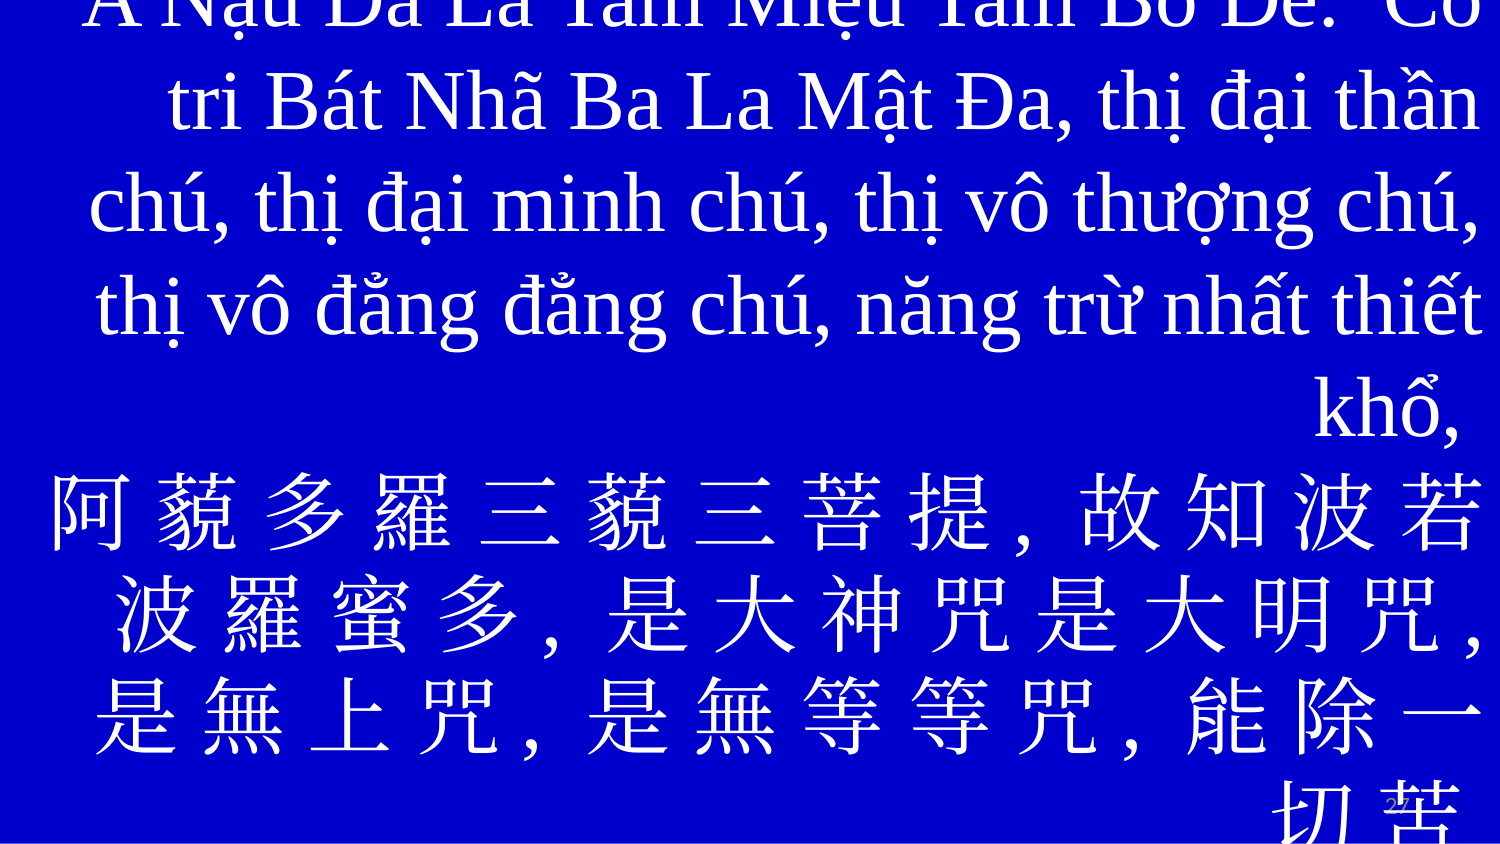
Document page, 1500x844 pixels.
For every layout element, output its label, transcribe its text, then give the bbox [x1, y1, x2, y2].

list A Nậu Đa La Tam Miệu Tam Bồ Đề. Cố tri Bát Nhã Ba La Mật Đa, thị đại thần chú, thị đại minh chú, thị vô thượng chú, thị vô đẳng đẳng chú, năng trừ nhất thiết khổ, 阿 藐 多 羅 三 藐 三 菩 提, 故 知 波 若 波 羅 蜜 多, 是 大 神 咒 是 大 明 咒, 是 無 上 咒, 是 無 等 等 咒, 能 除 一 切 苦 [0, 0, 1500, 822]
text_box 27 [1074, 822, 1425, 828]
